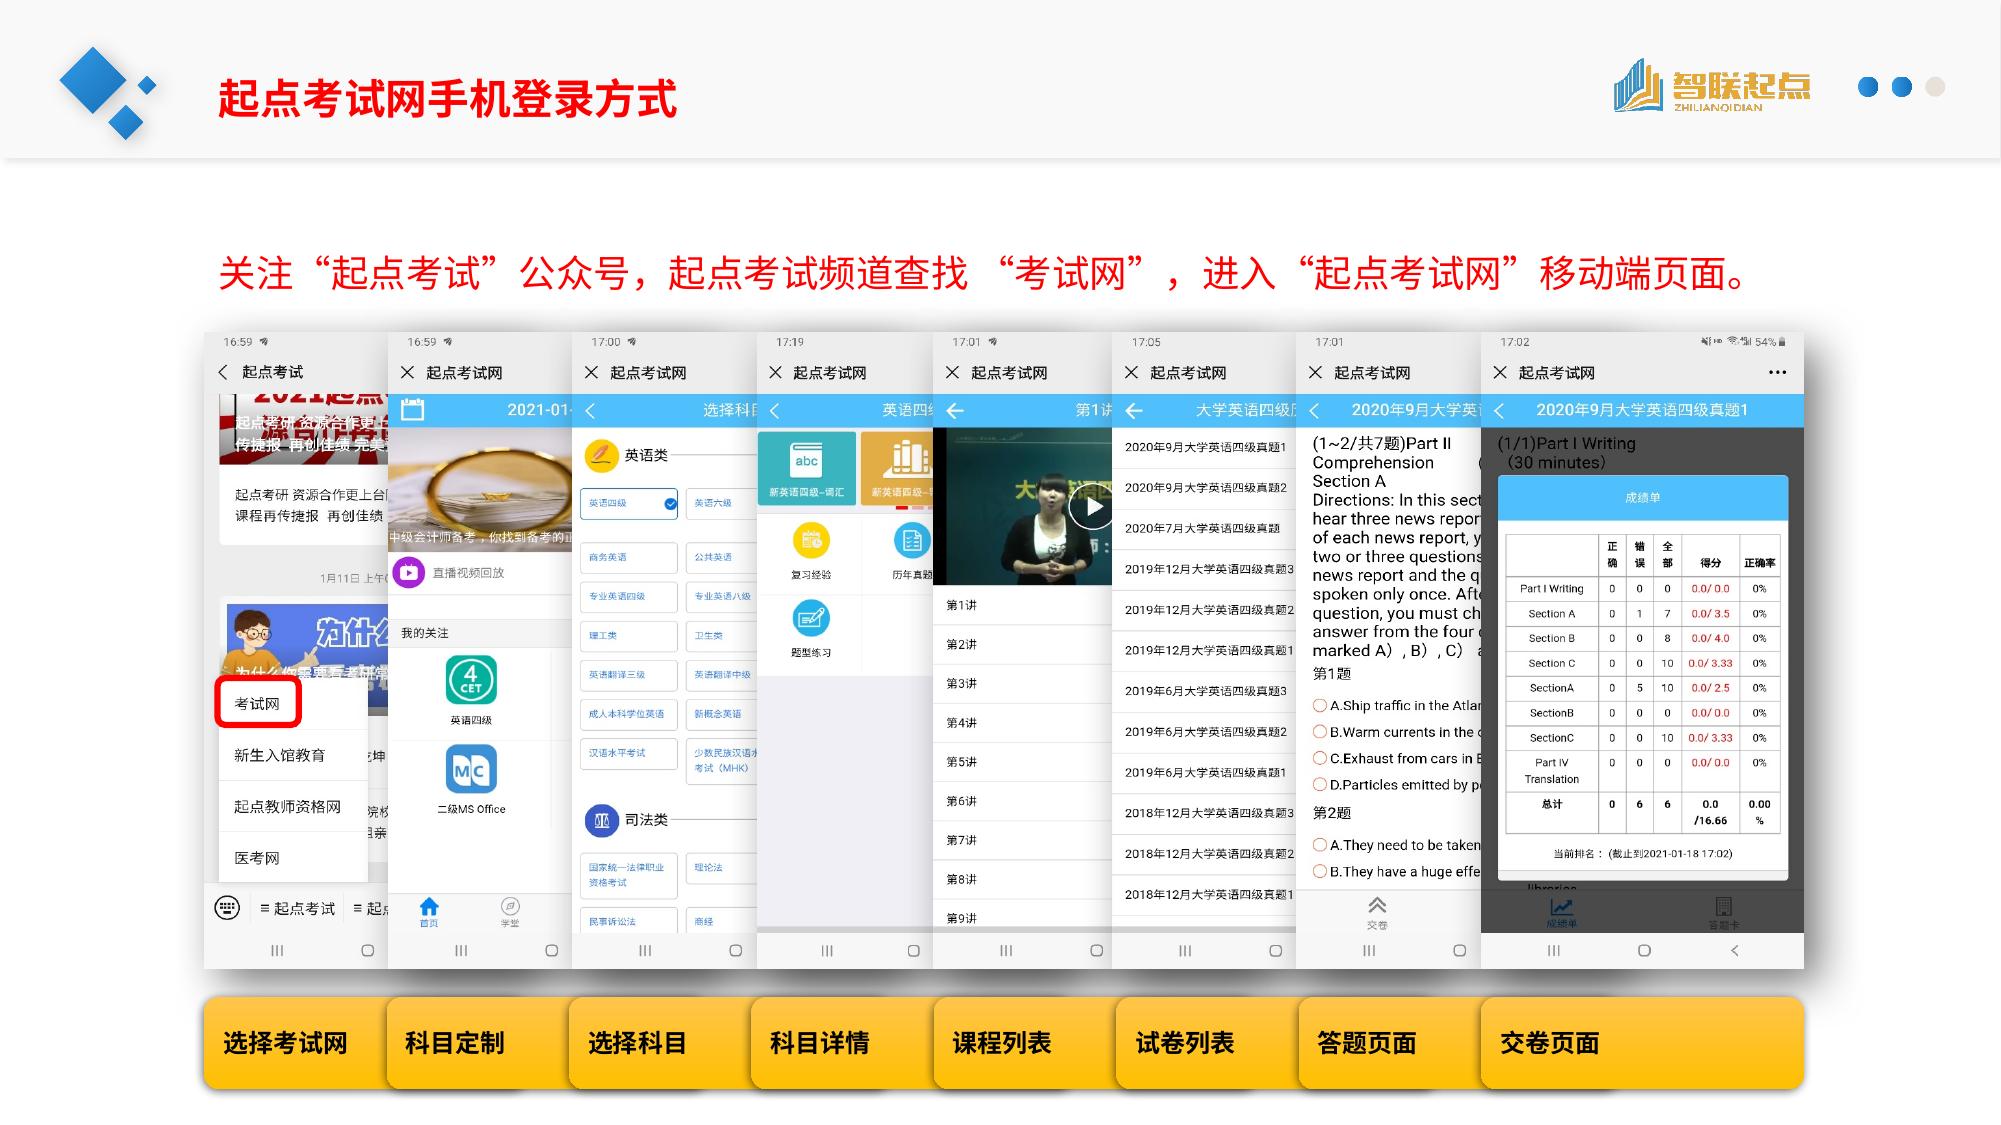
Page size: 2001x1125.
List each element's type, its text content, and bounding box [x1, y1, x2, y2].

picture [204, 332, 1804, 969]
text_box 课程列表 [933, 996, 1117, 1090]
text_box 试卷列表 [1116, 996, 1300, 1090]
text_box 起点考试网手机登录方式 [204, 55, 717, 131]
text_box 交卷页面 [1480, 996, 1804, 1090]
text_box 科目详情 [751, 996, 935, 1090]
text_box 答题页面 [1298, 996, 1482, 1090]
text_box 选择考试网 [204, 996, 388, 1090]
picture [1610, 54, 1816, 120]
text_box 选择科目 [568, 996, 752, 1090]
text_box 科目定制 [386, 996, 570, 1090]
text_box 关注“起点考试”公众号，起点考试频道查找 “考试网”，进入“起点考试网”移动端页面。 [204, 233, 1804, 303]
